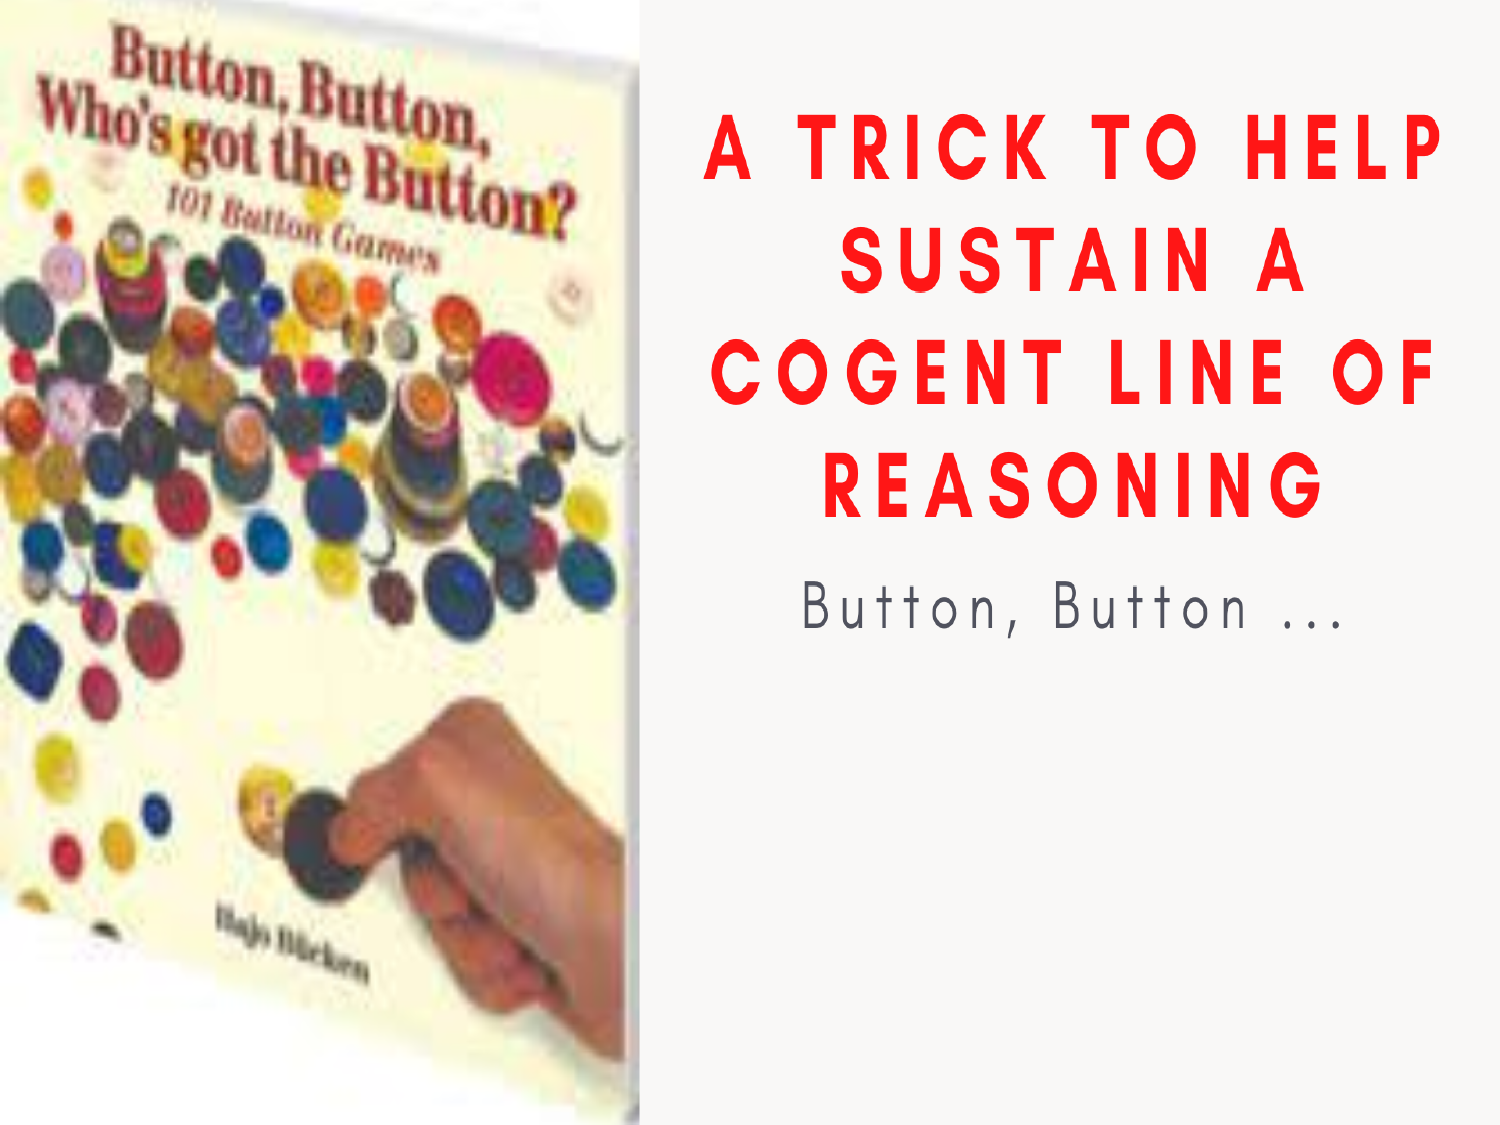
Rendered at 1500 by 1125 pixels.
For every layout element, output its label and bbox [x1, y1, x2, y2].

list [0, 0, 1500, 1125]
